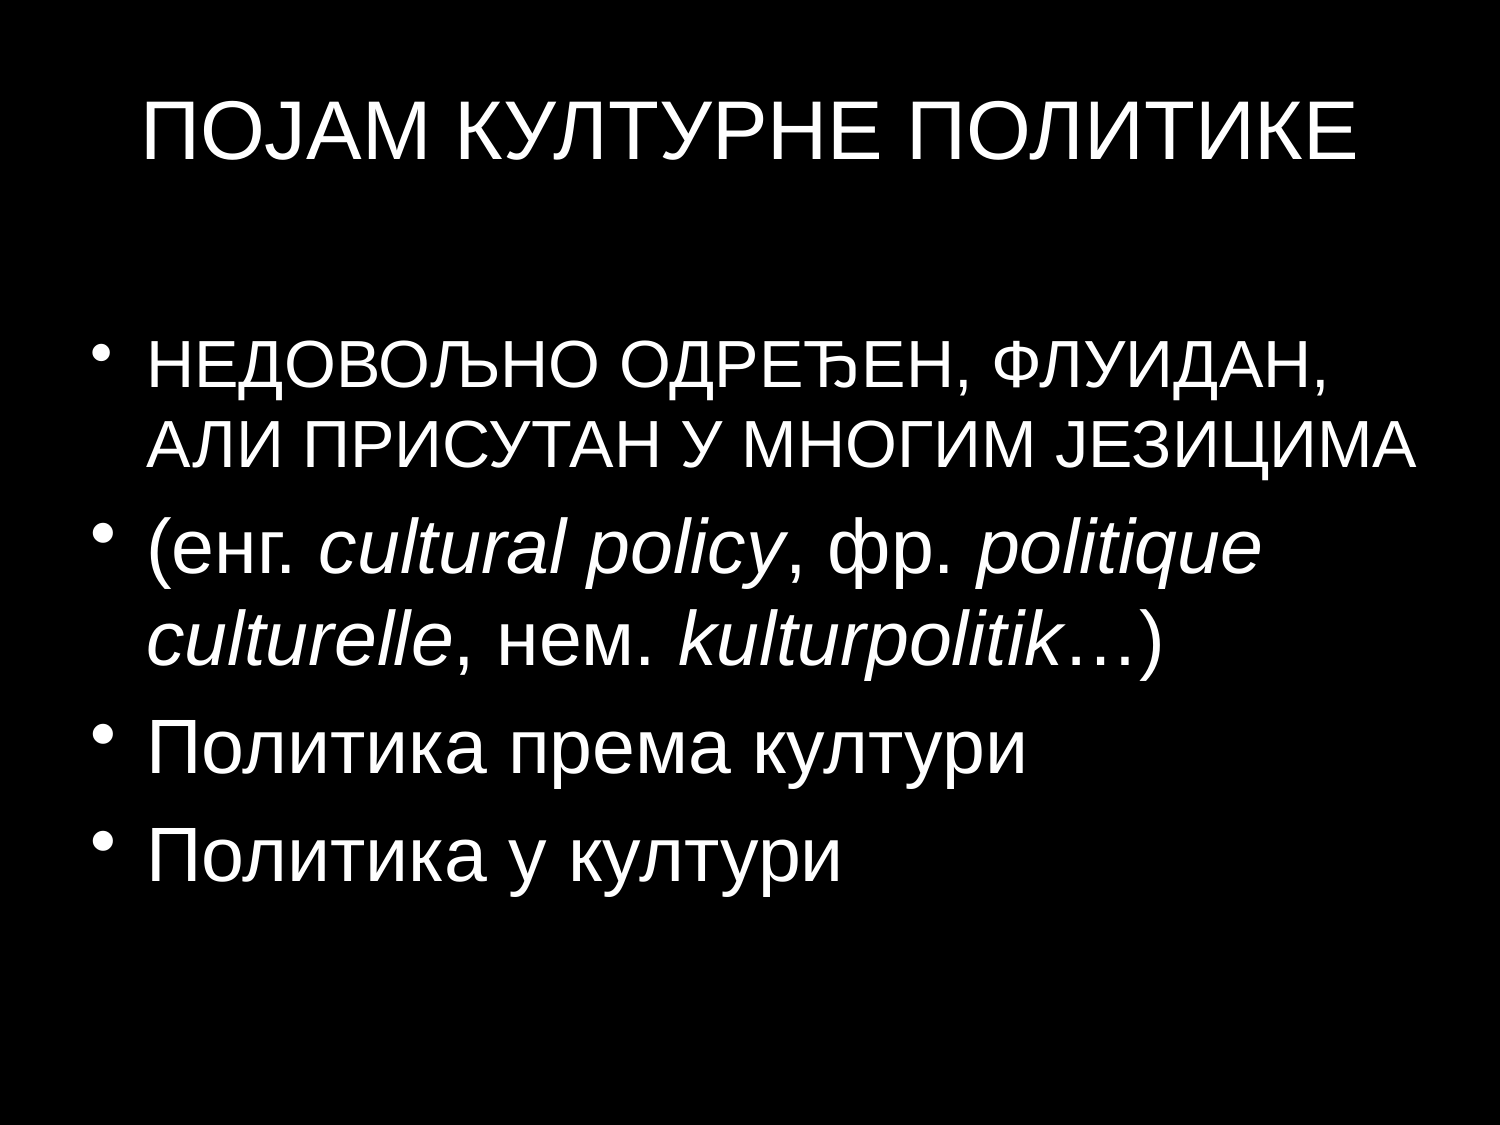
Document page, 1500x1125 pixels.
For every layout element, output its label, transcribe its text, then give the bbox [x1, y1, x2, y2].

list НЕДОВОЉНО ОДРЕЂЕН, ФЛУИДАН, АЛИ ПРИСУТАН У МНОГИМ ЈЕЗИЦИМА (енг. cultural policy, фр. politique culturelle, нем. kulturpolitik…) Политика према култури Политика у култури [74, 219, 1471, 1083]
title ПОЈАМ КУЛТУРНЕ ПОЛИТИКЕ [74, 44, 1426, 209]
